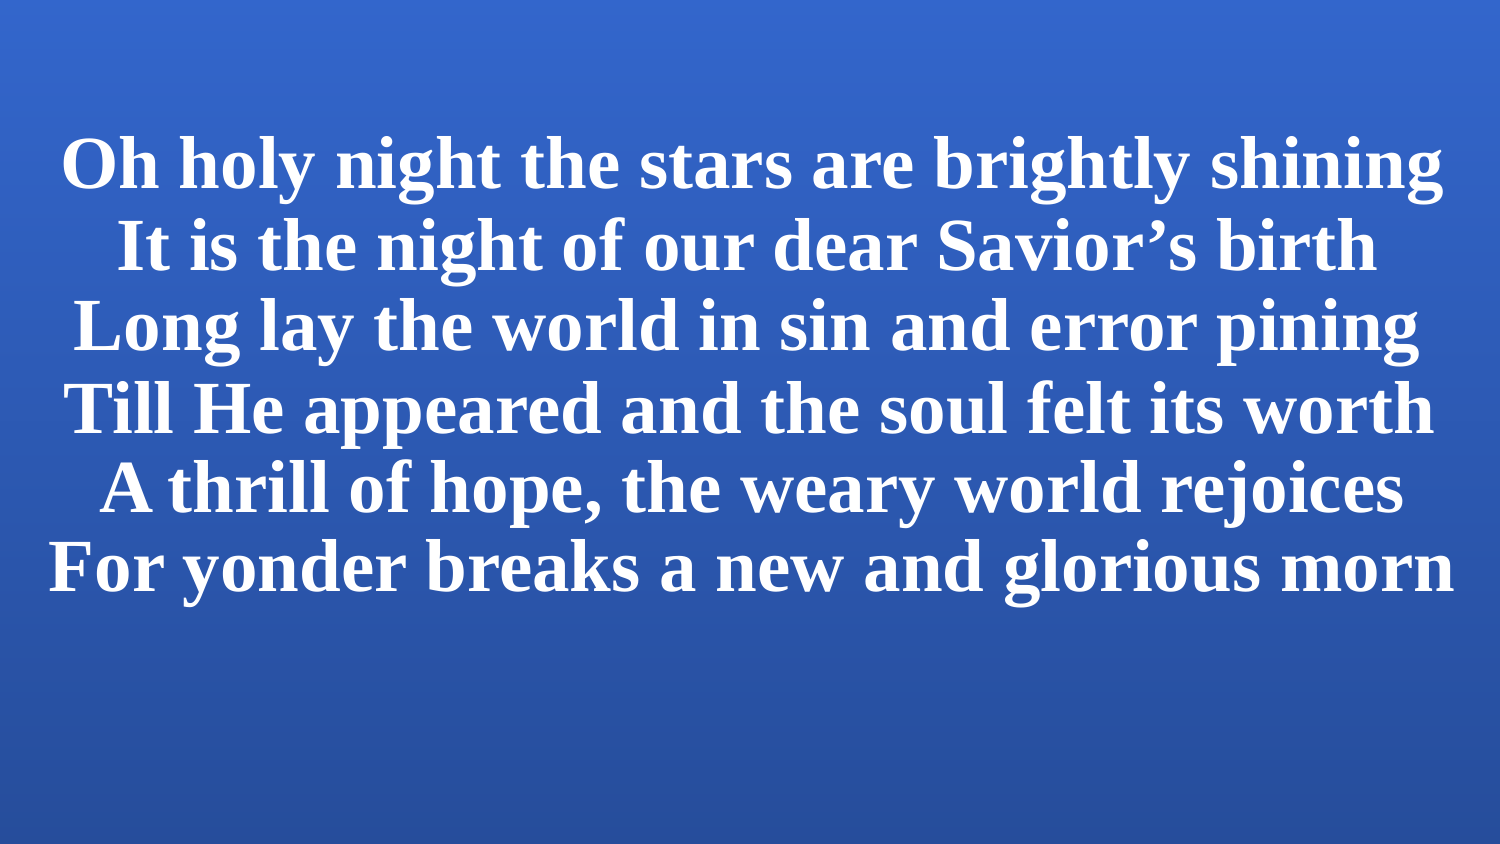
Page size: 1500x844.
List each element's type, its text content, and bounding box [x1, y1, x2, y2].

text_box Long lay the world in sin and error pining [0, 267, 1498, 373]
text_box It is the night of our dear Savior’s birth [2, 187, 1494, 267]
text_box For yonder breaks a new and glorious morn [2, 535, 1500, 614]
text_box Till He appeared and the soul felt its worth [0, 351, 1500, 456]
text_box Oh holy night the stars are brightly shining [2, 106, 1500, 211]
text_box A thrill of hope, the weary world rejoices [2, 430, 1500, 535]
